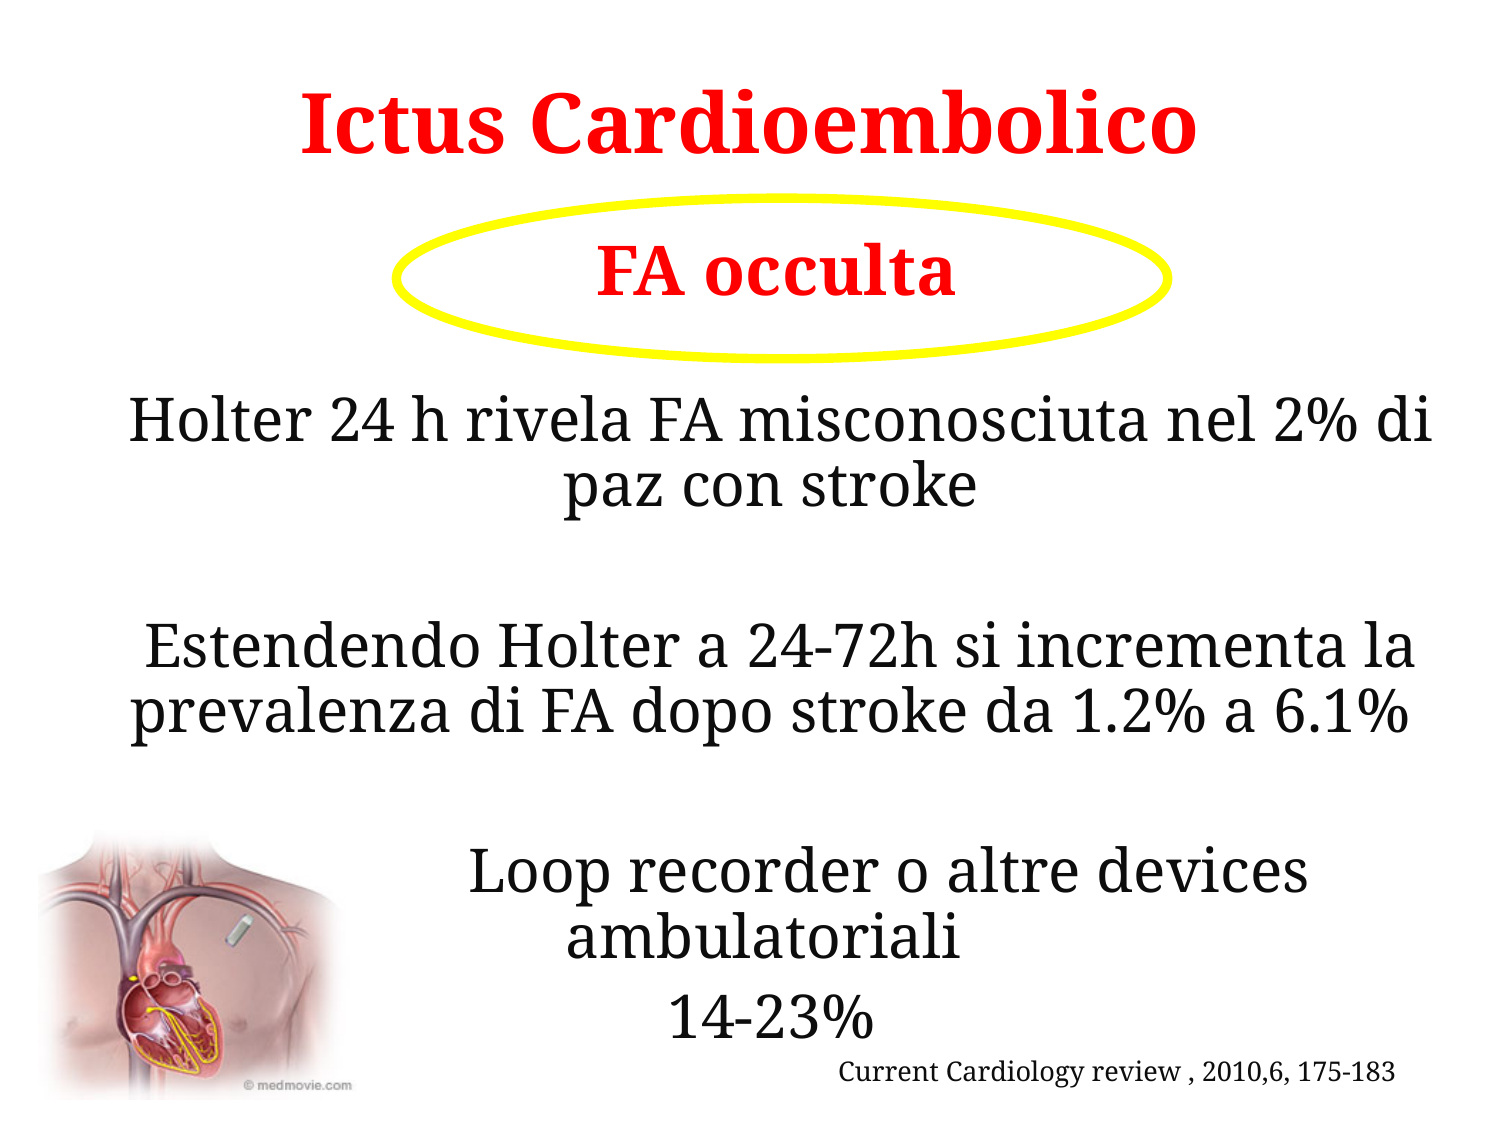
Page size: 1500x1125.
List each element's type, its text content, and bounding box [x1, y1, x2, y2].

text_box Holter 24 h rivela FA misconosciuta nel 2% di paz con stroke Estendendo Holter a 24-72h si incrementa la prevalenza di FA dopo stroke da 1.2% a 6.1% Loop recorder o altre devices ambulatoriali 14-23% Current Cardiology review , 2010,6, 175-183 [42, 294, 1500, 1083]
text_box FA occulta [1047, 219, 1083, 227]
text_box FA occulta [471, 219, 517, 230]
picture [37, 830, 365, 1100]
text_box Ictus Cardioembolico [74, 26, 1425, 215]
text_box [396, 198, 1168, 359]
